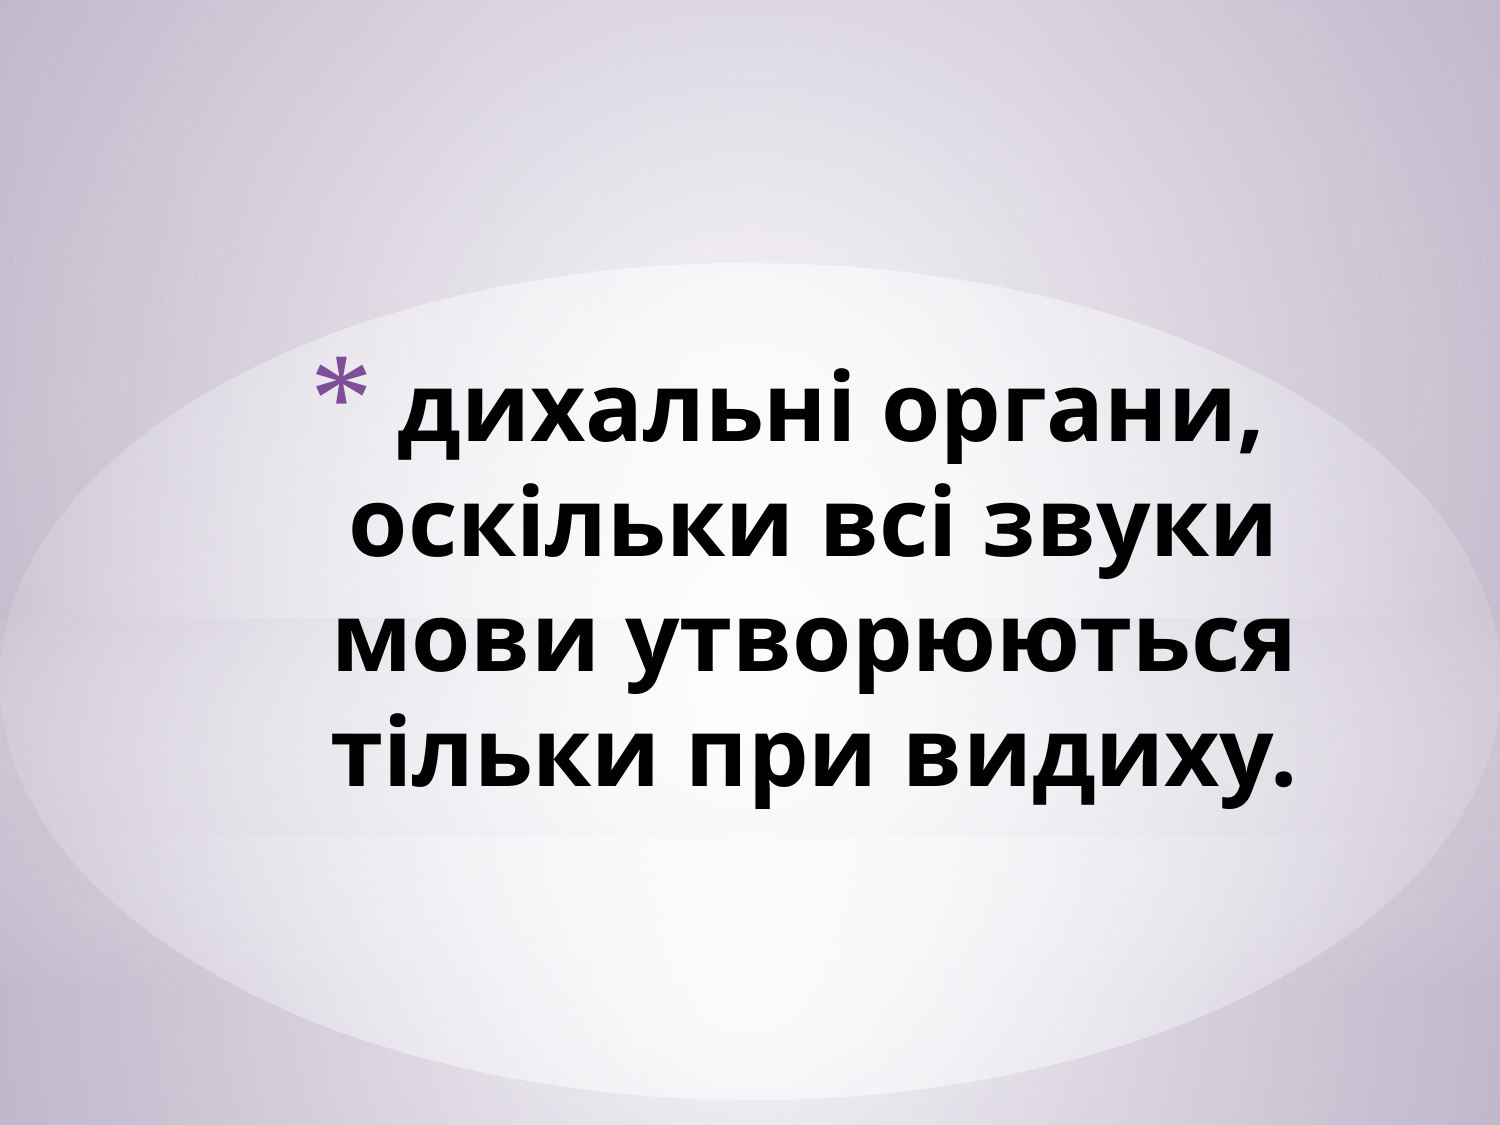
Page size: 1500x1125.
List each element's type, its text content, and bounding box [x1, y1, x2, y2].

title дихальні органи, оскільки всі звуки мови утворюються тільки при видиху. [253, 338, 1323, 526]
